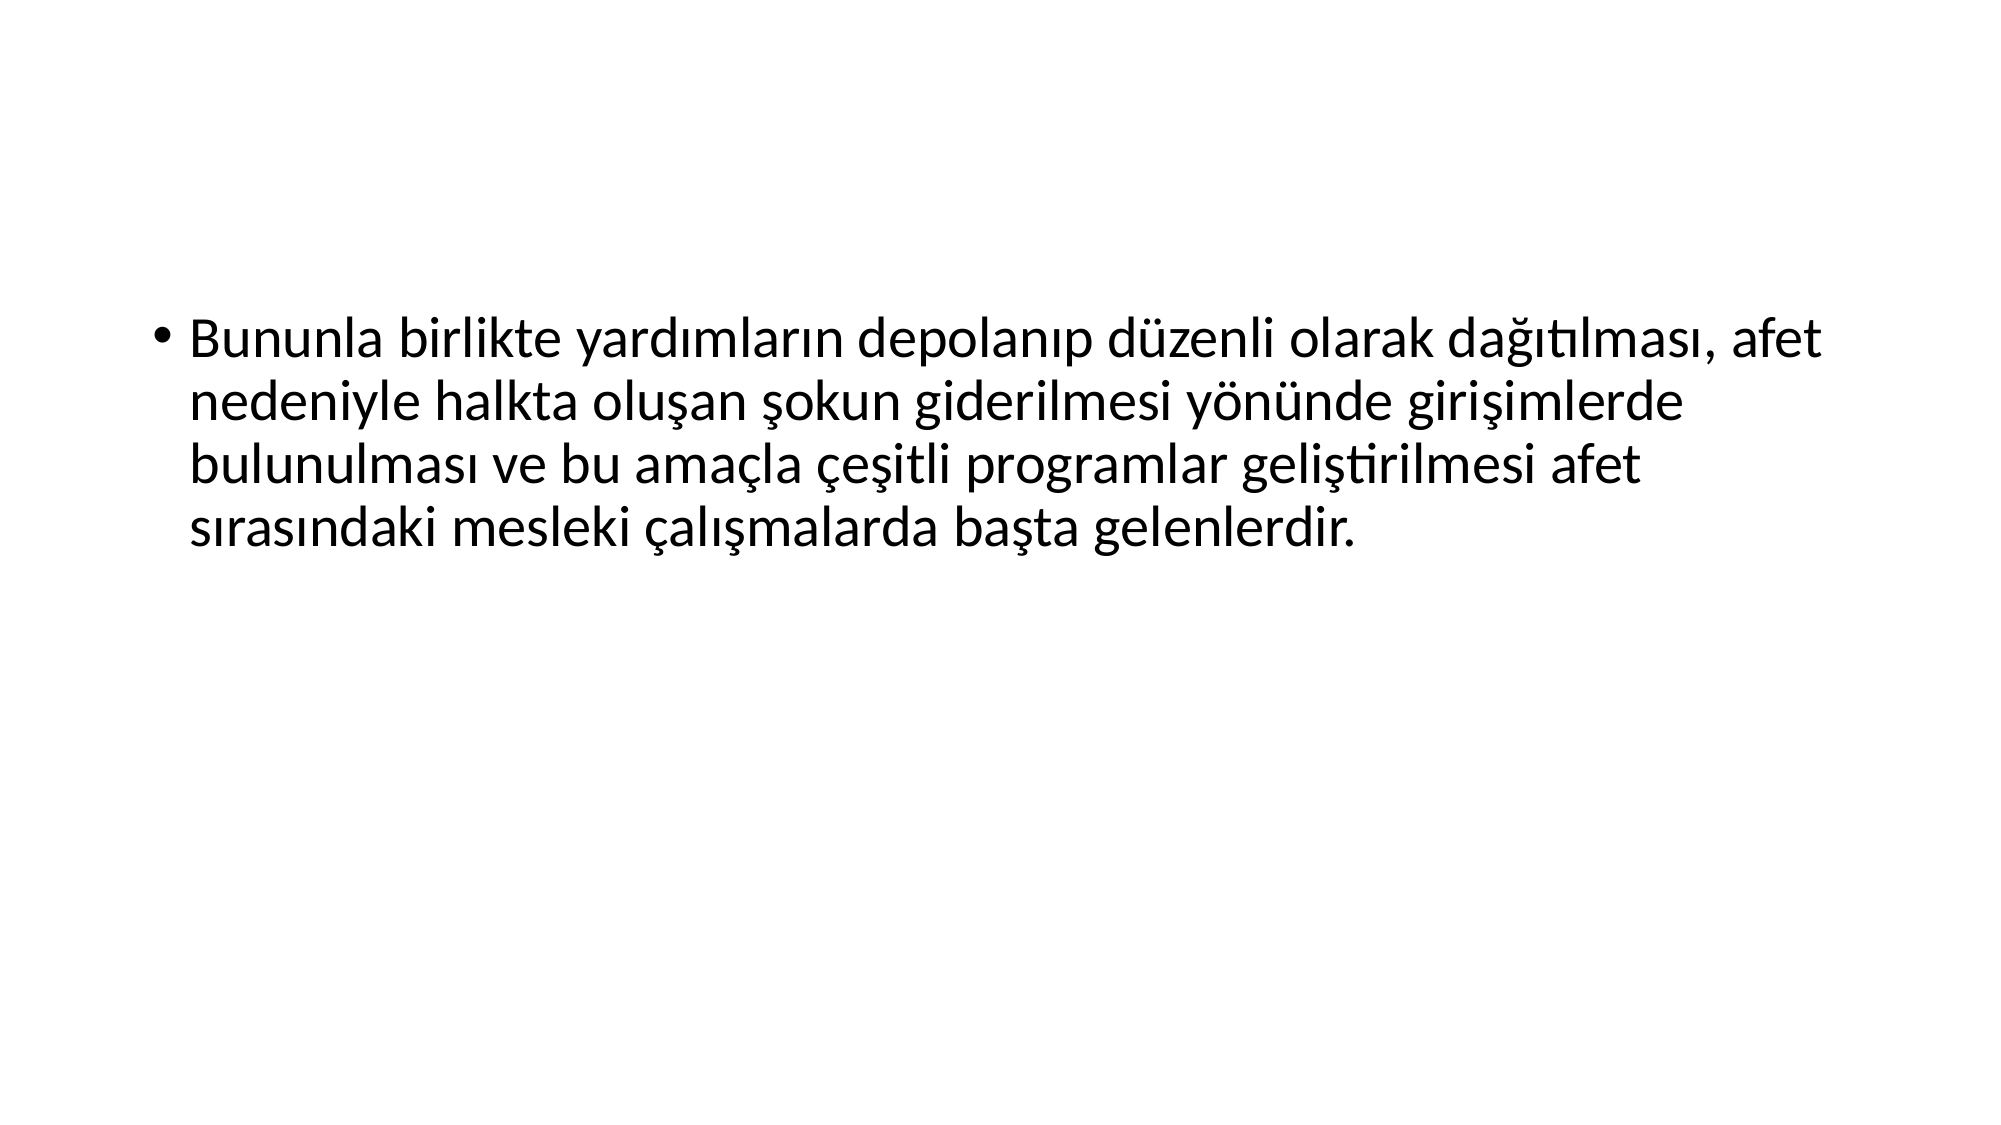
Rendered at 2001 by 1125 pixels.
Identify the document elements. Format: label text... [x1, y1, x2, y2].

list Bununla birlikte yardımların depolanıp düzenli olarak dağıtılması, afet nedeniyle halkta oluşan şokun giderilmesi yönünde girişimlerde bulunulması ve bu amaçla çeşitli programlar geliştirilmesi afet sırasındaki mesleki çalışmalarda başta gelenlerdir. [137, 299, 1863, 1014]
